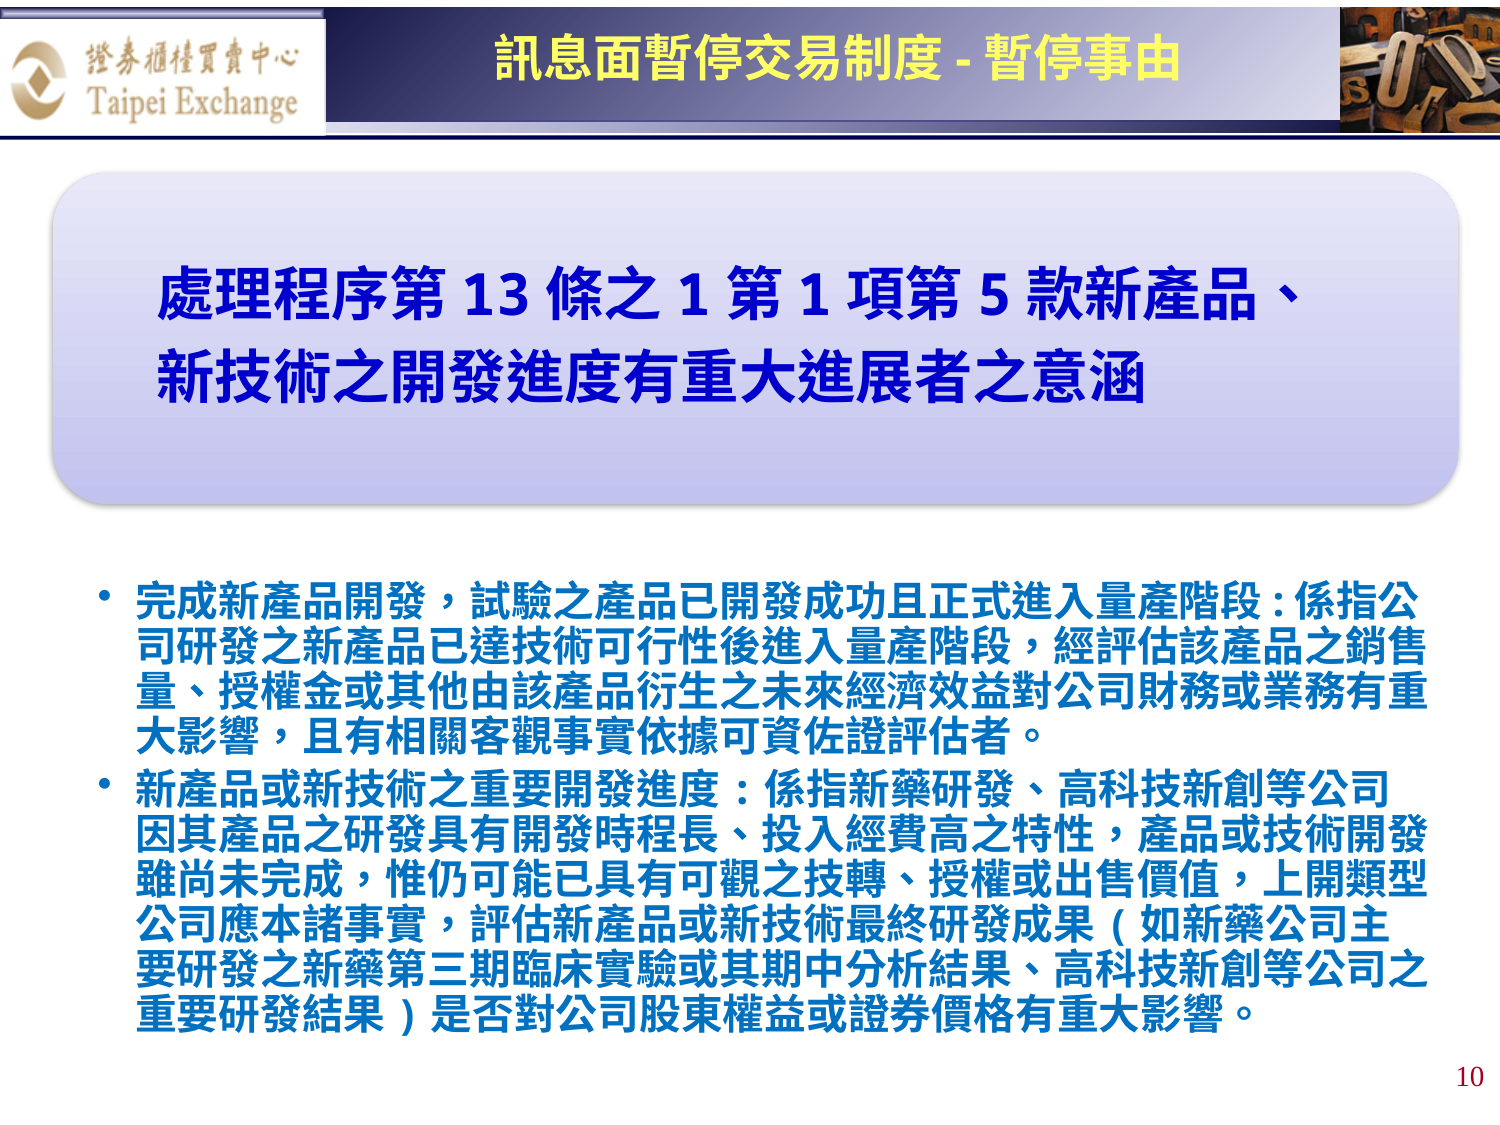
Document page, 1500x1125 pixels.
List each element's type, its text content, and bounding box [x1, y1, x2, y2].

picture [0, 19, 326, 136]
slide_number 9 [1161, 1049, 1500, 1125]
text_box 訊息面暫停交易制度-暫停事由 [289, 19, 1388, 114]
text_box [52, 172, 1459, 897]
picture [1340, 7, 1500, 133]
